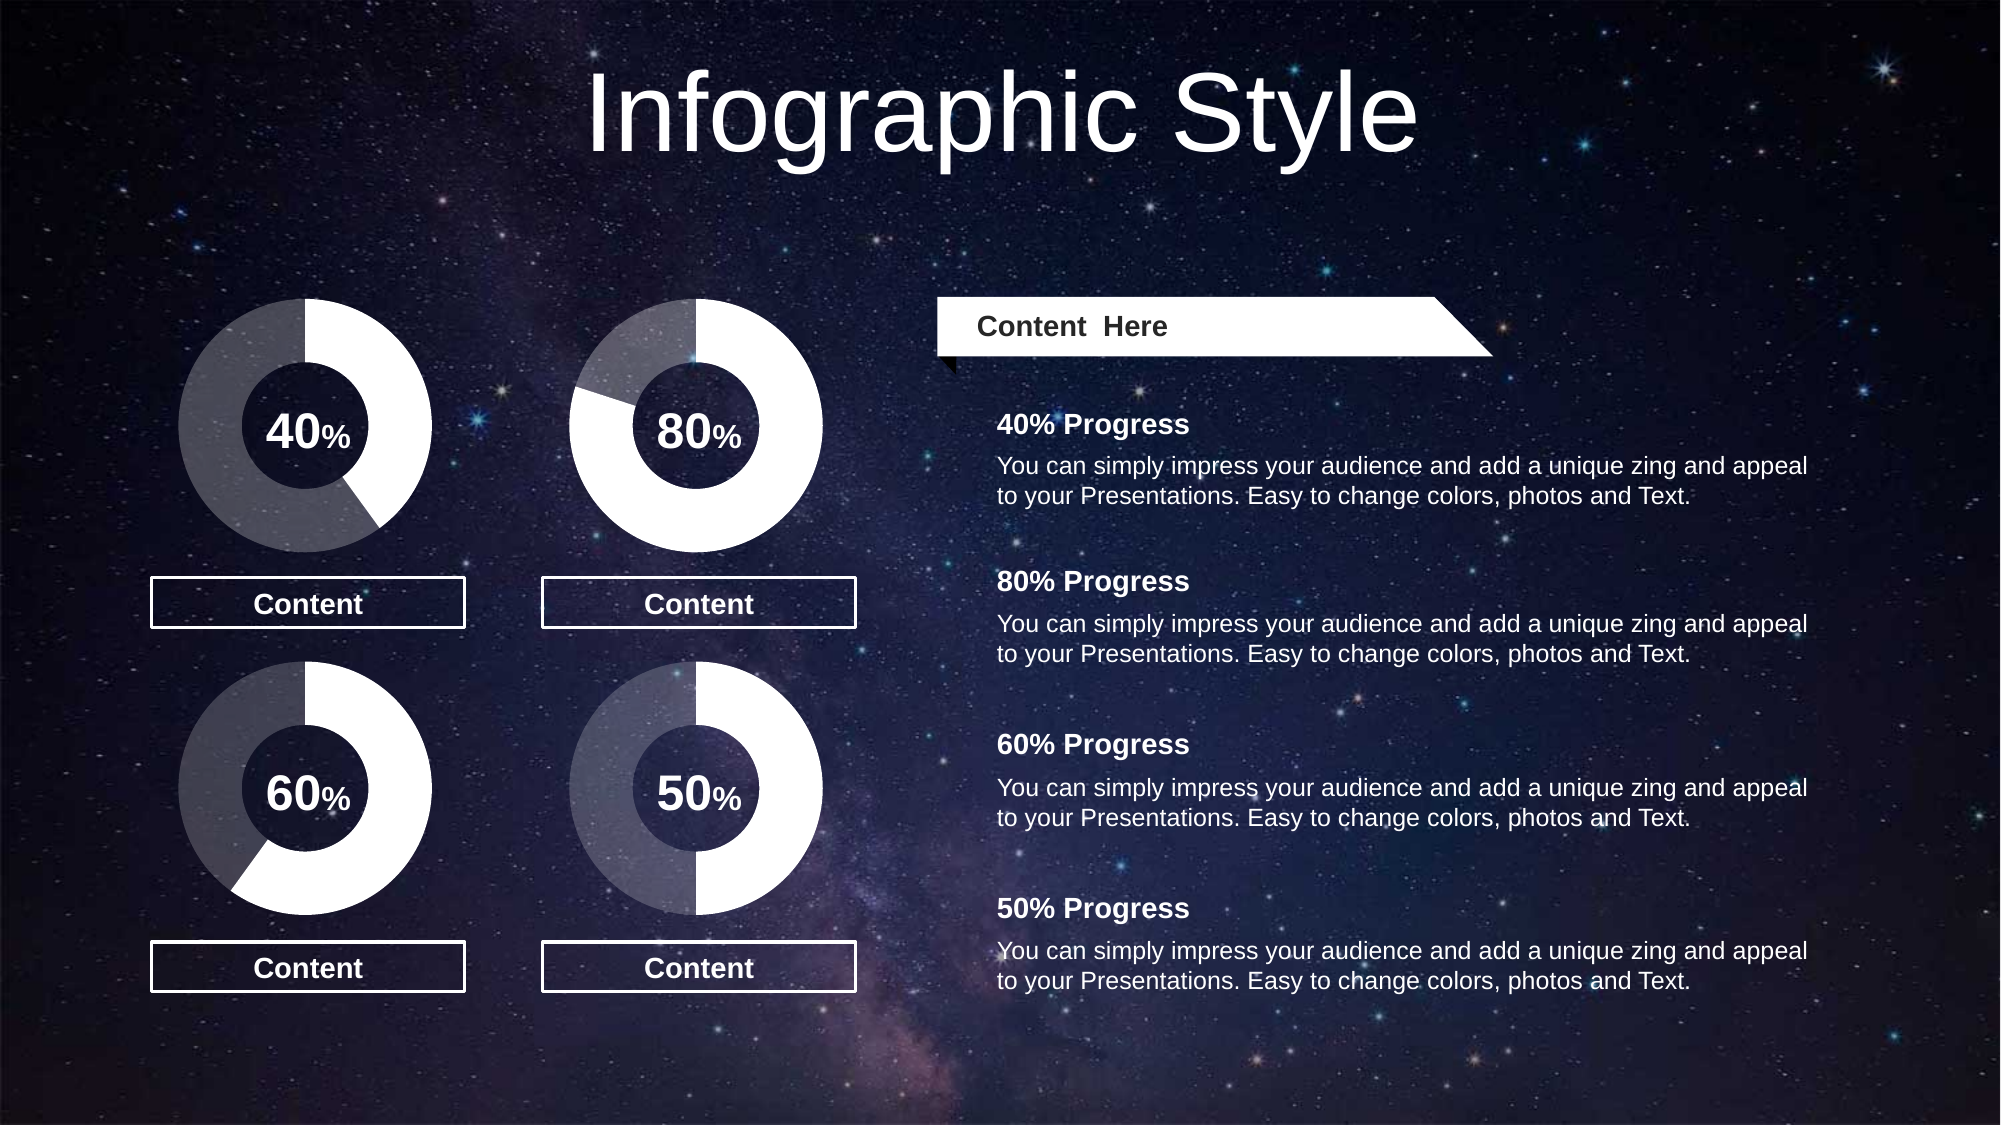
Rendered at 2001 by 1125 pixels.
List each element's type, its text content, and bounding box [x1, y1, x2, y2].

chart [569, 661, 830, 931]
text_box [982, 397, 1851, 519]
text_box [982, 881, 1851, 1003]
text_box Content [151, 941, 465, 992]
picture [0, 0, 2001, 1125]
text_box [982, 717, 1851, 840]
chart [569, 298, 830, 569]
text_box Content [151, 577, 465, 628]
text_box Content [542, 941, 856, 992]
list Infographic Style [53, 55, 1952, 175]
text_box Content [542, 577, 856, 628]
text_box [982, 554, 1851, 677]
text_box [937, 296, 1494, 375]
chart [178, 661, 439, 931]
chart [178, 298, 439, 569]
